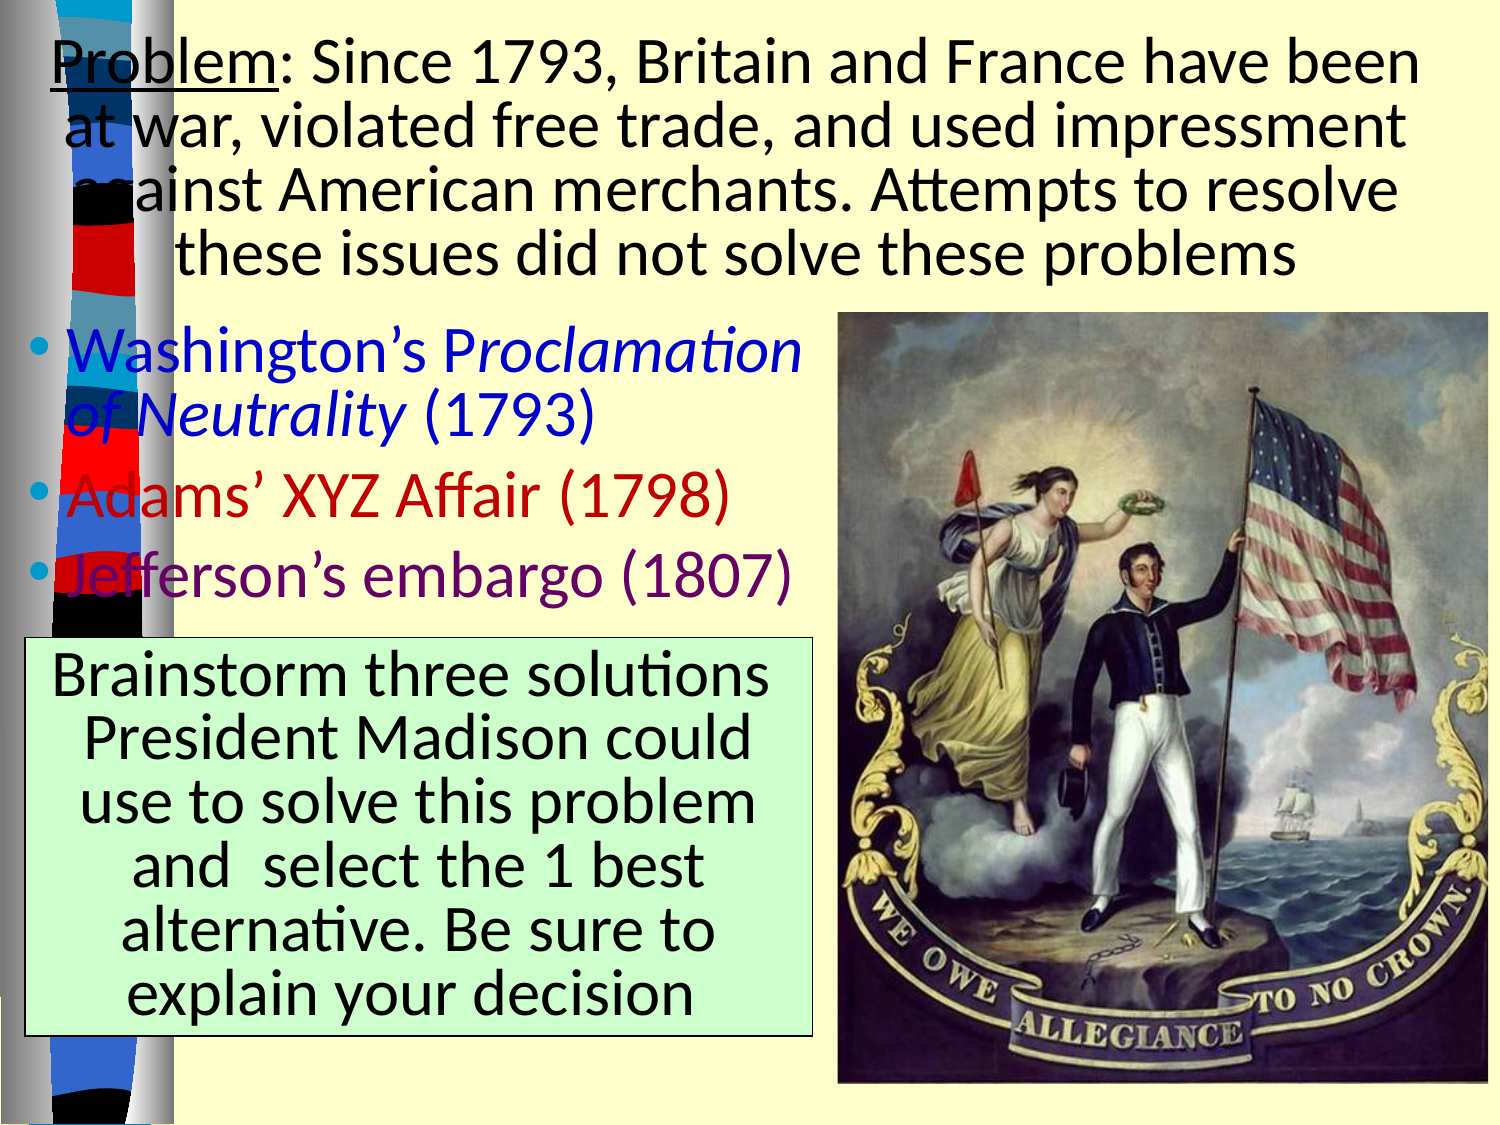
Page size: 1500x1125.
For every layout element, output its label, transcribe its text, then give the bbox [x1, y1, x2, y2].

text_box Brainstorm three solutions President Madison could use to solve this problem and select the 1 best alternative. Be sure to explain your decision [24, 637, 813, 1036]
picture [837, 312, 1489, 1084]
list Problem: Since 1793, Britain and France have been at war, violated free trade, and used impressment against American merchants. Attempts to resolve these issues did not solve these problems Washington’s Proclamation of Neutrality (1793) Adams’ XYZ Affair (1798) Jefferson’s embargo (1807) [12, 24, 1460, 1125]
